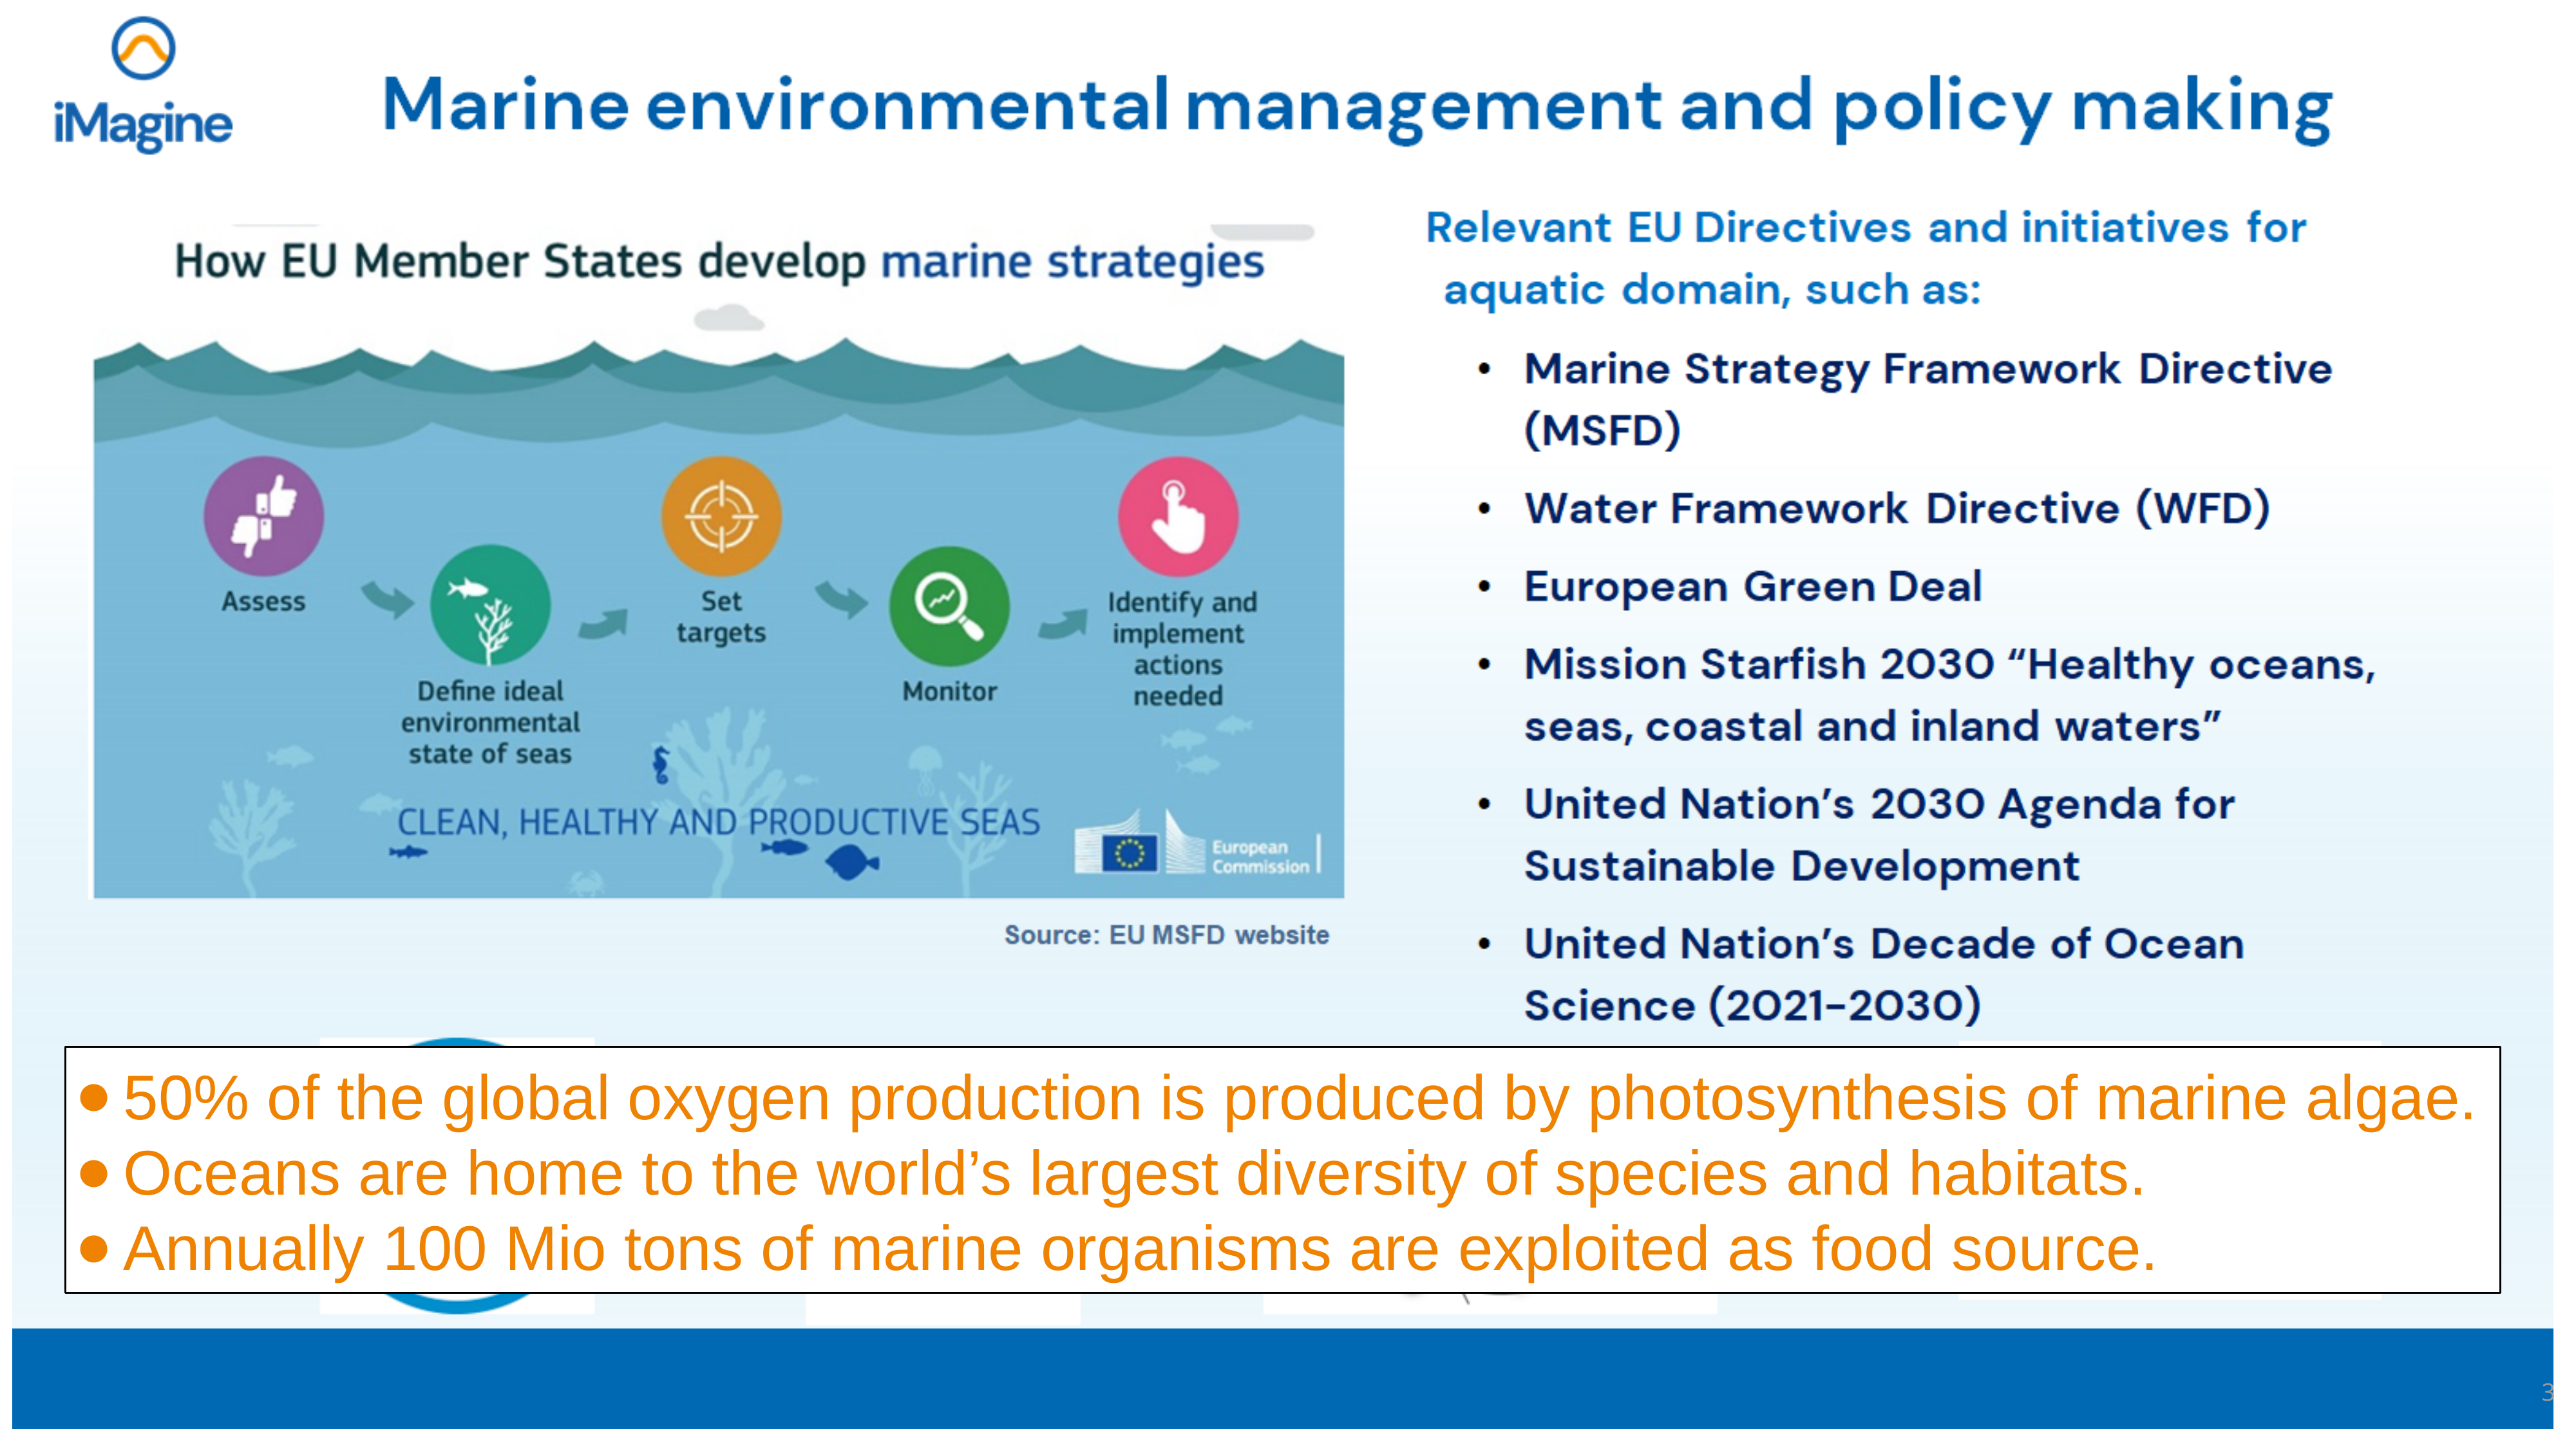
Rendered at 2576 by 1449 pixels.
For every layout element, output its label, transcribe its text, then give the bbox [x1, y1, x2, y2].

slide_number ‹#› [2410, 1338, 2566, 1449]
picture [12, 0, 2553, 1429]
